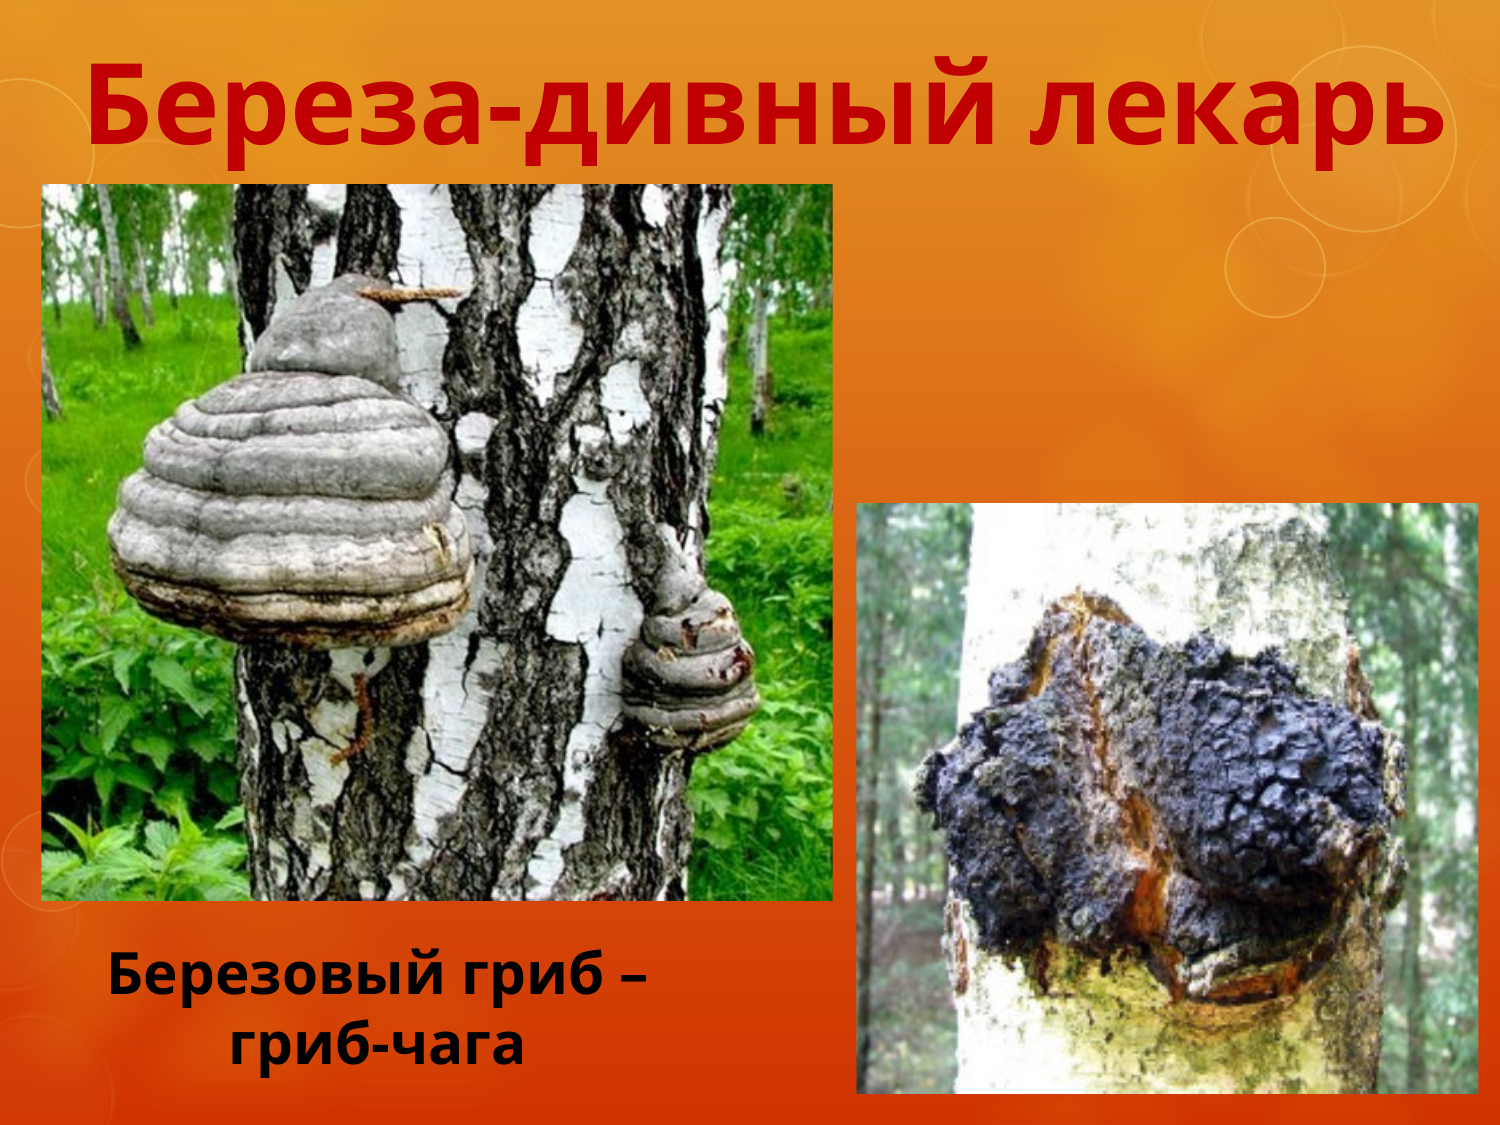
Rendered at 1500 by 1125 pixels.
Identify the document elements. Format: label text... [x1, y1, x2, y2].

picture [40, 183, 834, 901]
text_box Березовый гриб – гриб-чага [29, 928, 727, 1084]
picture [855, 502, 1479, 1095]
title Береза-дивный лекарь [0, 54, 1500, 216]
